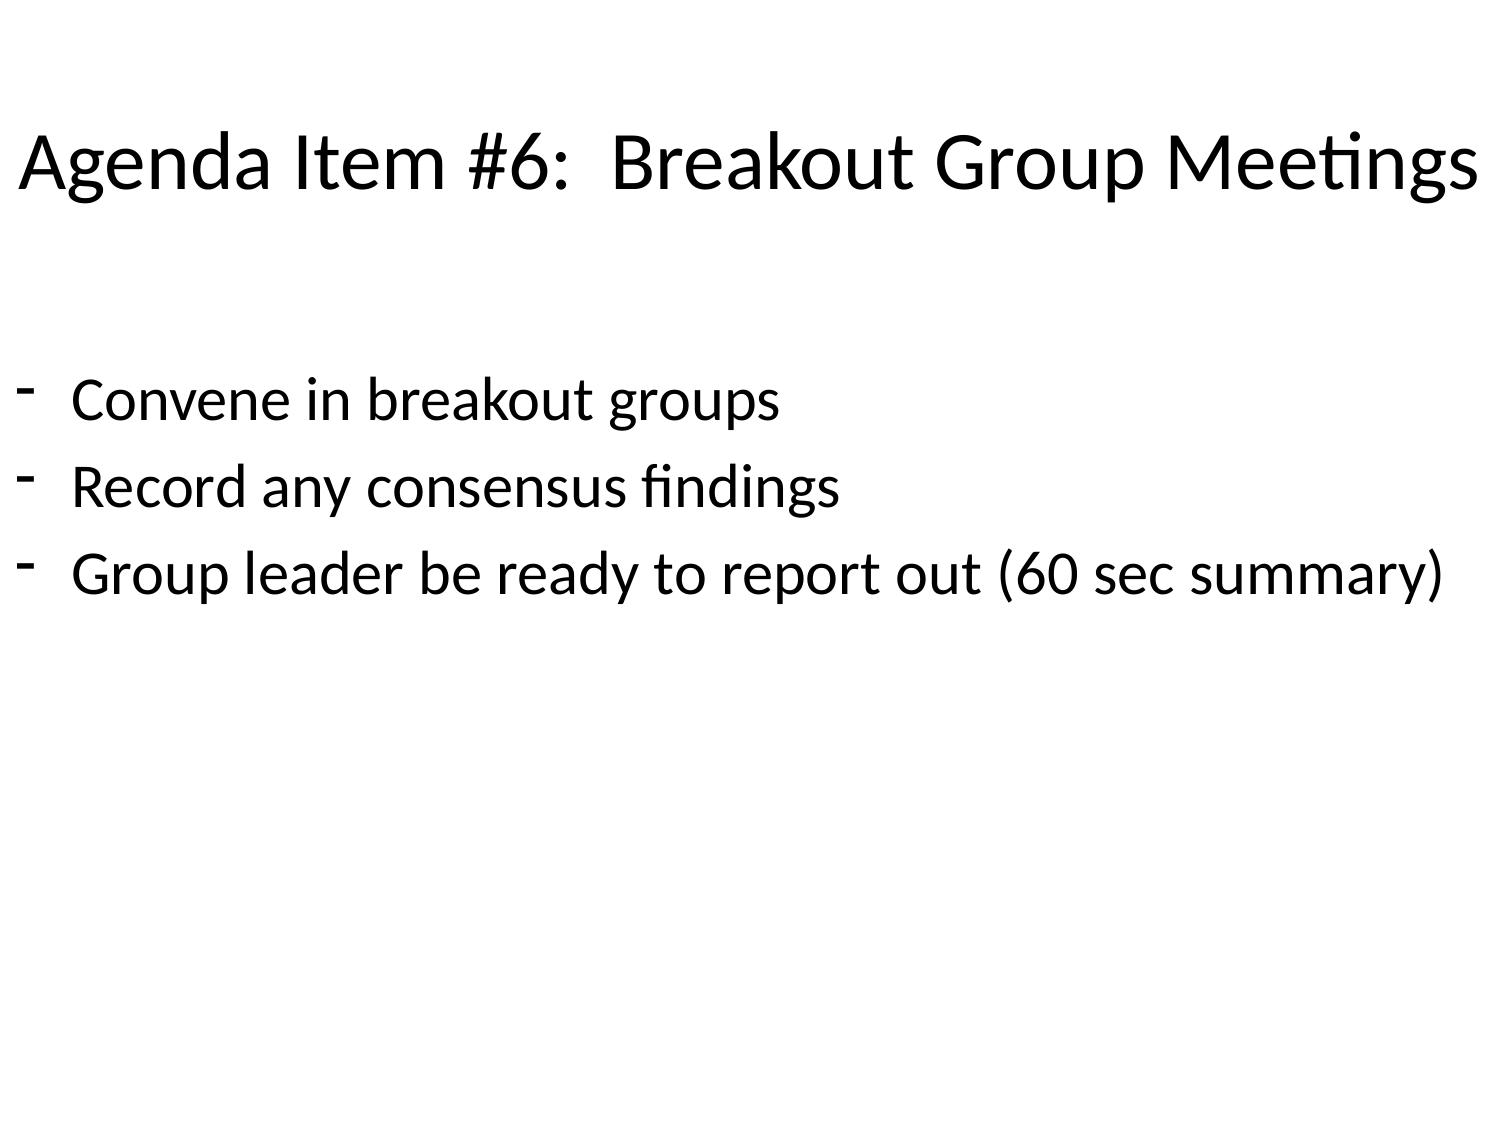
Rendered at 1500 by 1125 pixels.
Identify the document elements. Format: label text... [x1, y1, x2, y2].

title Agenda Item #6: Breakout Group Meetings [0, 62, 1500, 250]
list Convene in breakout groups Record any consensus findings Group leader be ready to report out (60 sec summary) [0, 350, 1500, 813]
